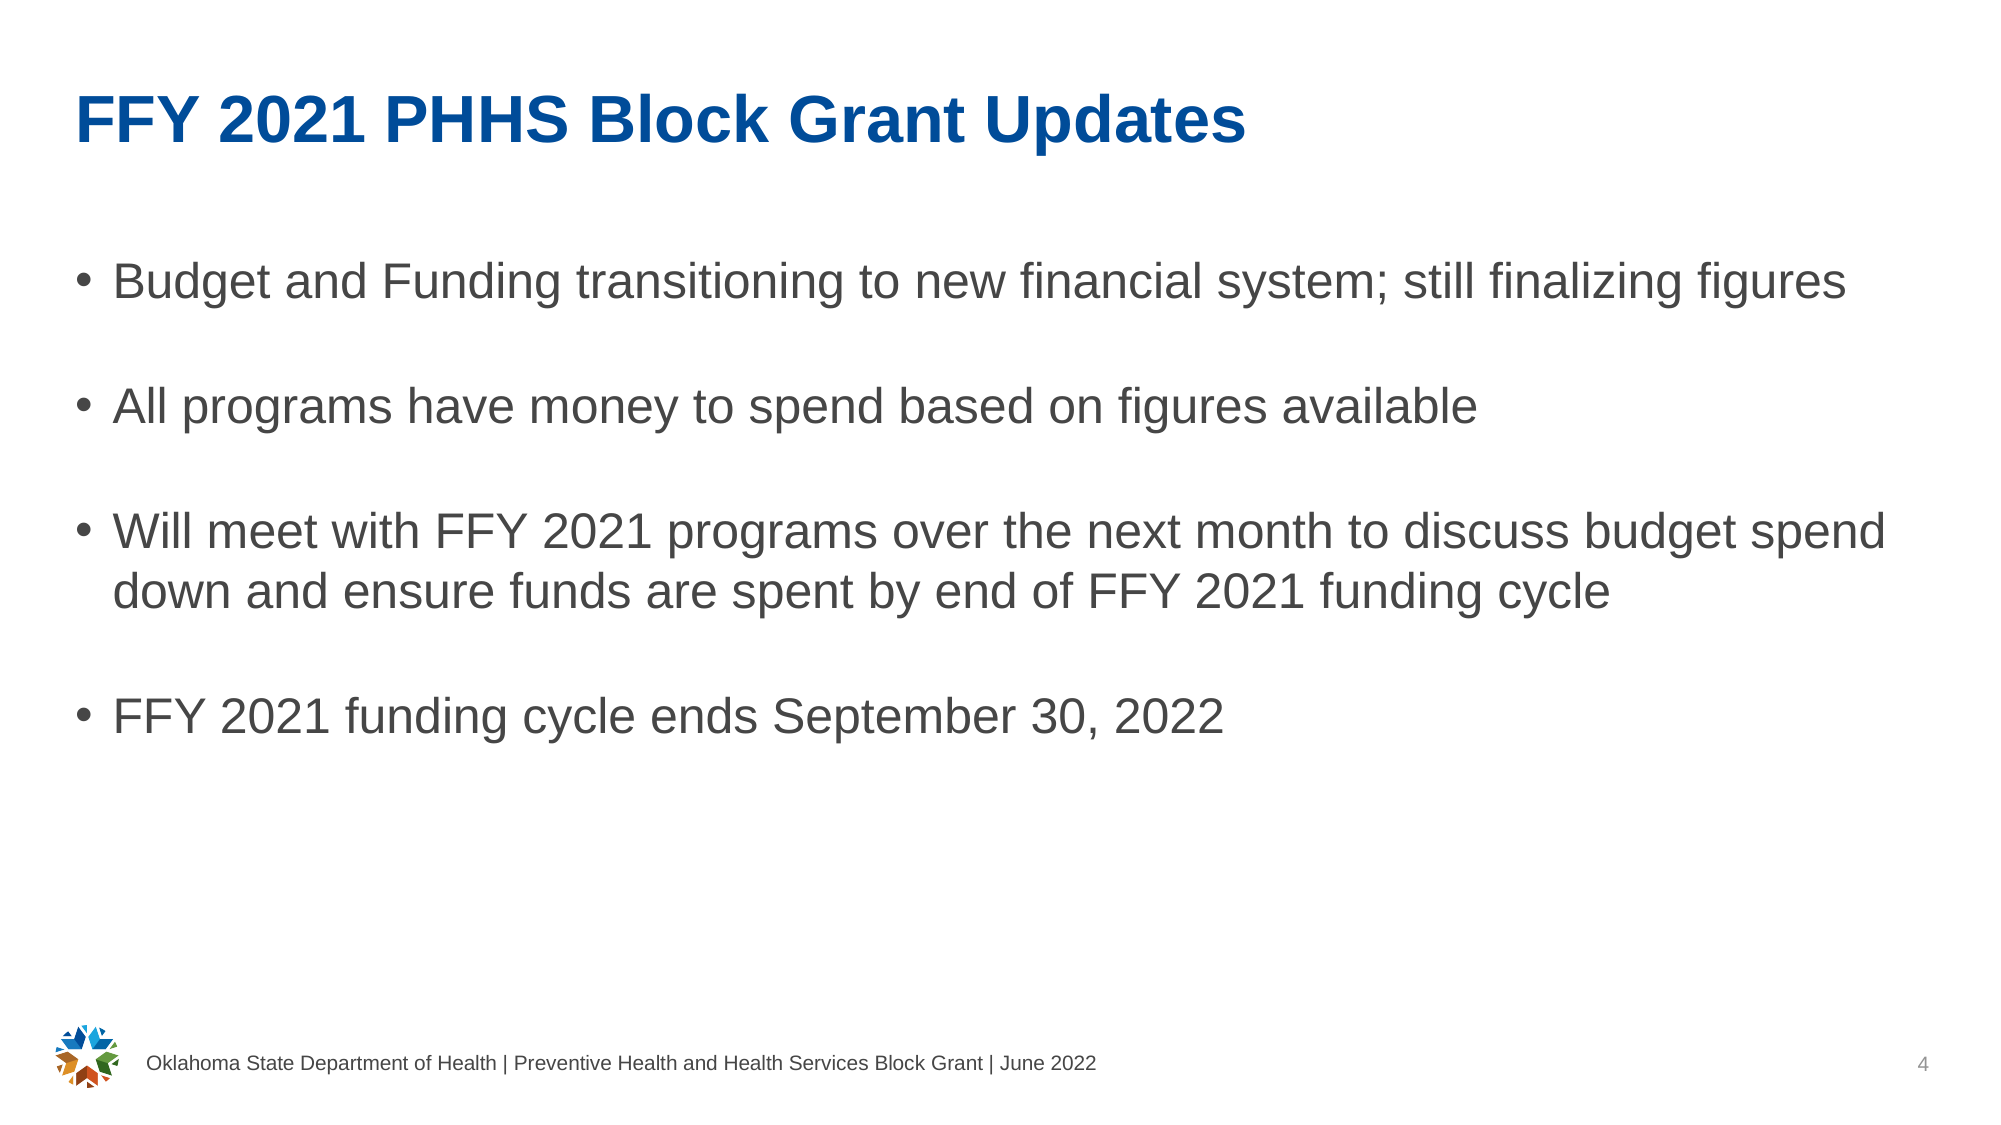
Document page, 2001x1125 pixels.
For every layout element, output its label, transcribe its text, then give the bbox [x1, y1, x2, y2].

slide_number 4 [1494, 1046, 1945, 1079]
footer Oklahoma State Department of Health | Preventive Health and Health Services Block Grant | June 2022 [146, 1045, 1482, 1078]
title FFY 2021 PHHS Block Grant Updates [75, 68, 1945, 206]
list Budget and Funding transitioning to new financial system; still finalizing figures All programs have money to spend based on figures available Will meet with FFY 2021 programs over the next month to discuss budget spend down and ensure funds are spent by end of FFY 2021 funding cycle FFY 2021 funding cycle ends September 30, 2022 [75, 241, 1945, 1016]
picture [55, 1025, 119, 1088]
